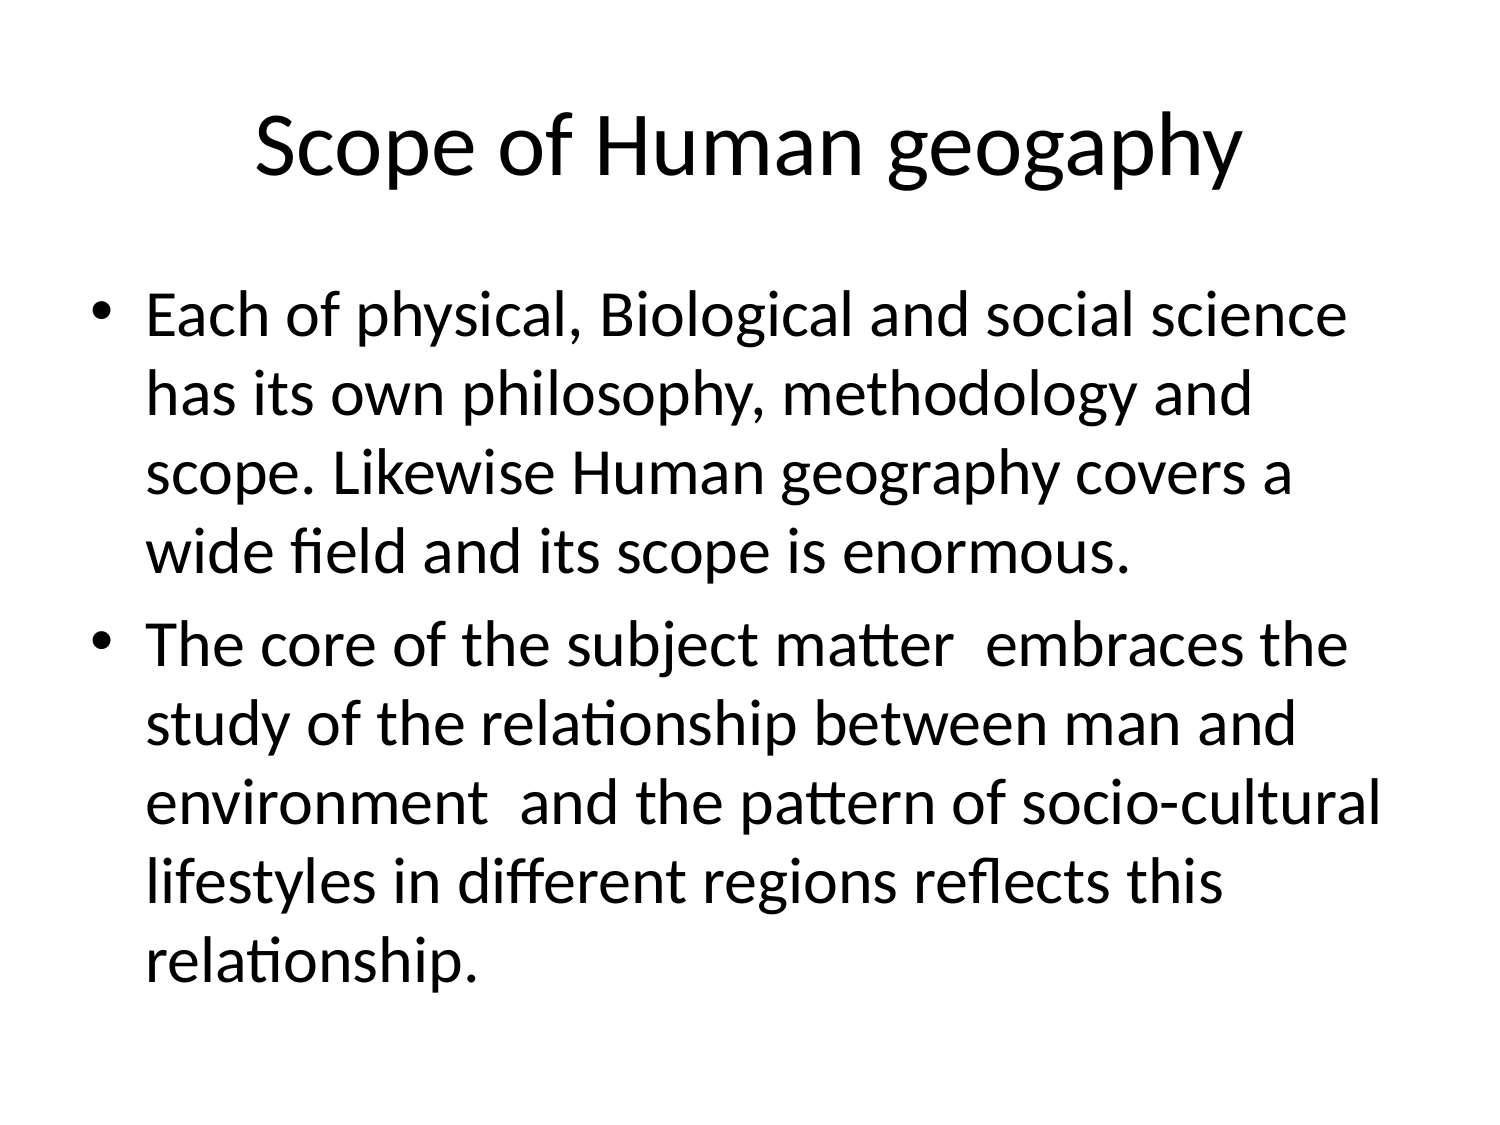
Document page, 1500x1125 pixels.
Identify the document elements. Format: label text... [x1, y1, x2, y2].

title Scope of Human geogaphy [75, 45, 1425, 233]
list Each of physical, Biological and social science has its own philosophy, methodology and scope. Likewise Human geography covers a wide field and its scope is enormous. The core of the subject matter embraces the study of the relationship between man and environment and the pattern of socio-cultural lifestyles in different regions reflects this relationship. [75, 262, 1425, 1005]
